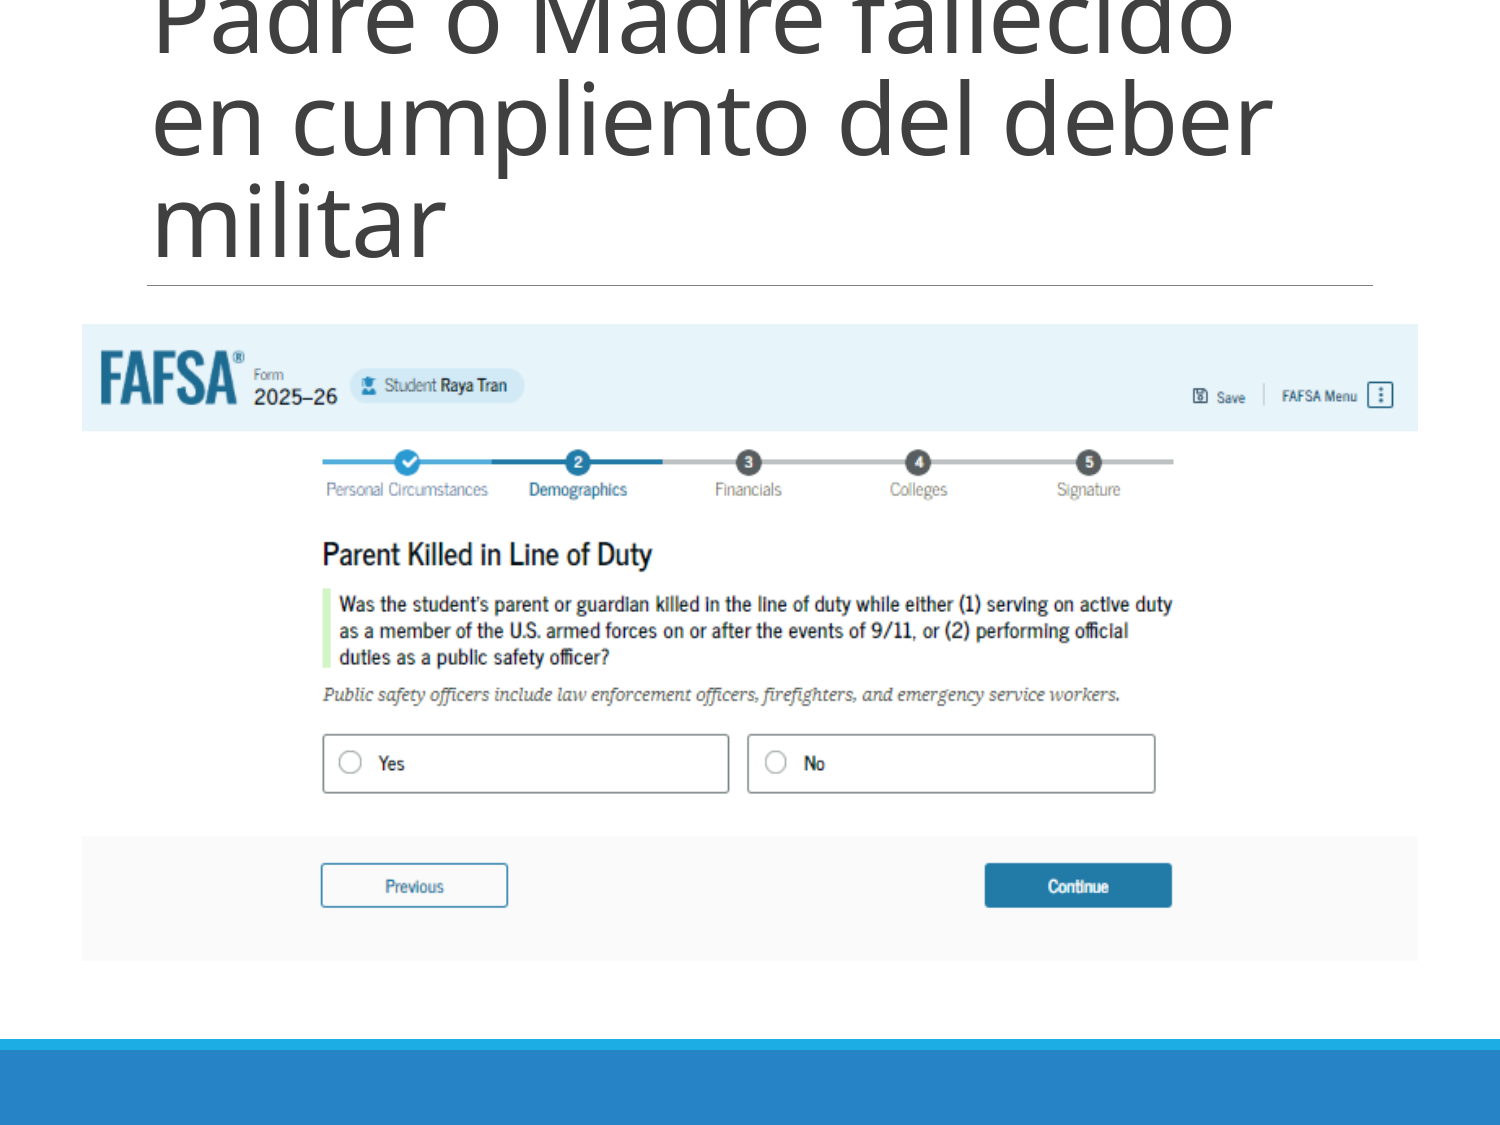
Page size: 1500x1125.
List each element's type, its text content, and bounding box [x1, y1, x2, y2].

title Padre o Madre fallecido en cumpliento del deber militar [135, 47, 1373, 285]
picture [82, 324, 1418, 961]
